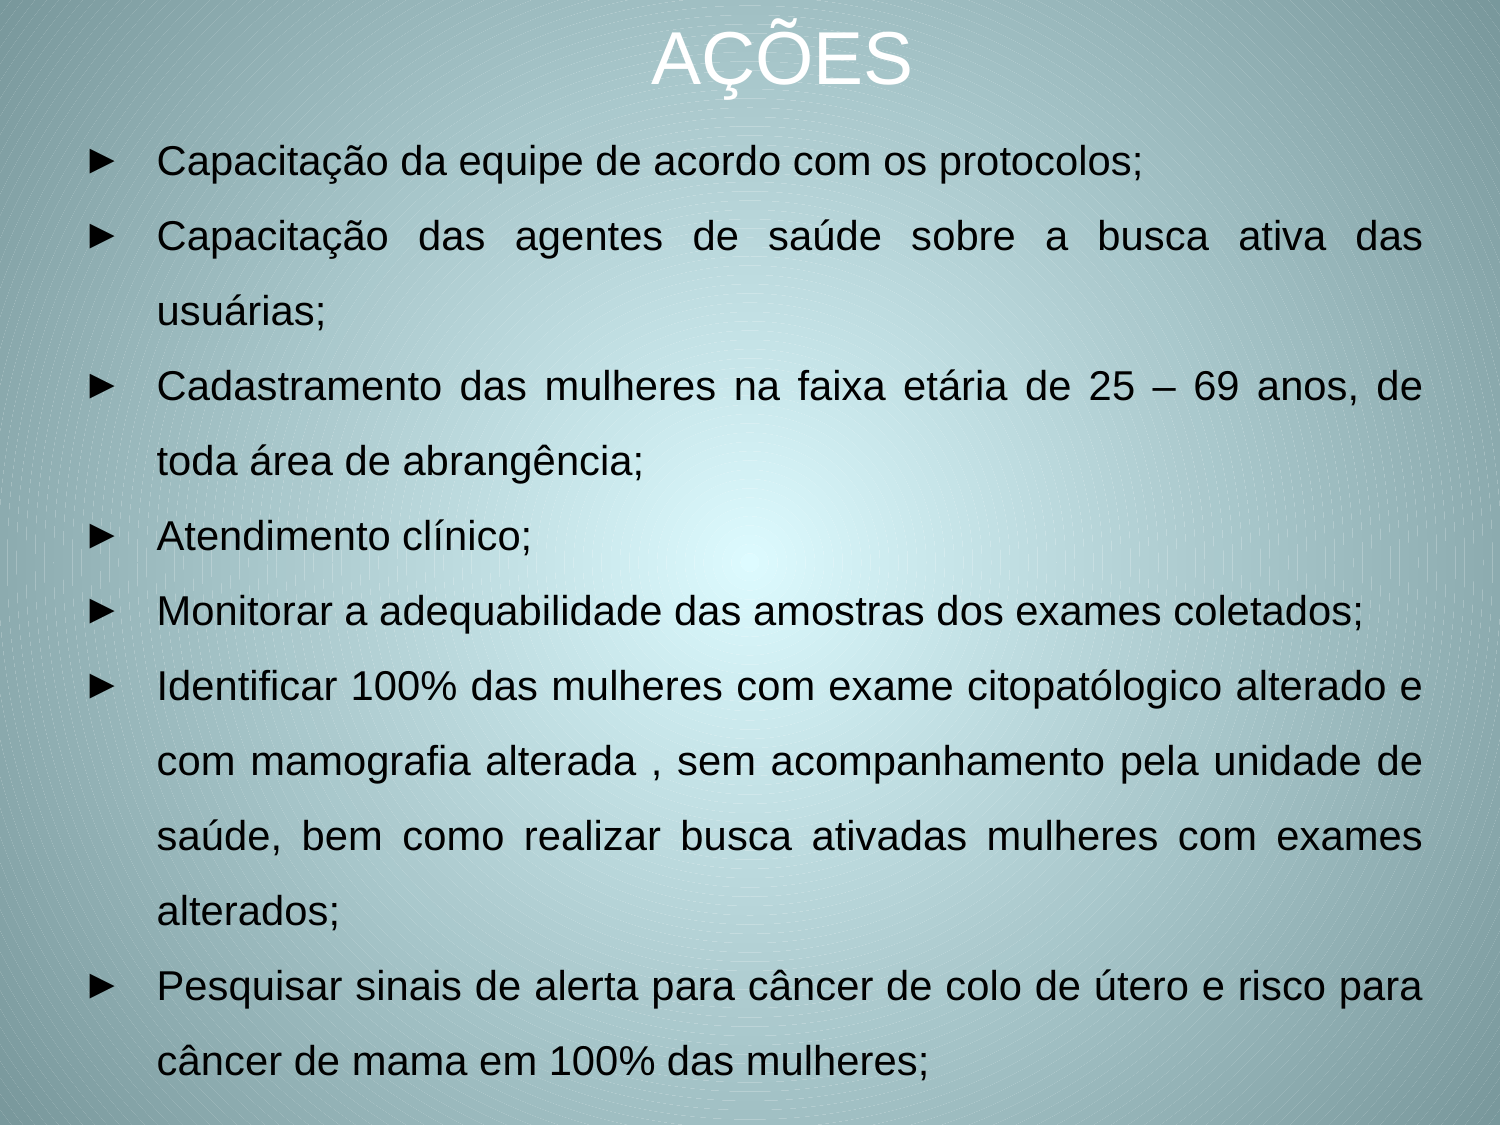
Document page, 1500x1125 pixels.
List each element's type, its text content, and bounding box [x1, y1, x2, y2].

text_box Capacitação da equipe de acordo com os protocolos; Capacitação das agentes de saúde sobre a busca ativa das usuárias; Cadastramento das mulheres na faixa etária de 25 – 69 anos, de toda área de abrangência; Atendimento clínico; Monitorar a adequabilidade das amostras dos exames coletados; Identificar 100% das mulheres com exame citopatólogico alterado e com mamografia alterada , sem acompanhamento pela unidade de saúde, bem como realizar busca ativadas mulheres com exames alterados; Pesquisar sinais de alerta para câncer de colo de útero e risco para câncer de mama em 100% das mulheres; [66, 101, 1439, 1092]
text_box Ações [71, 2, 1494, 139]
